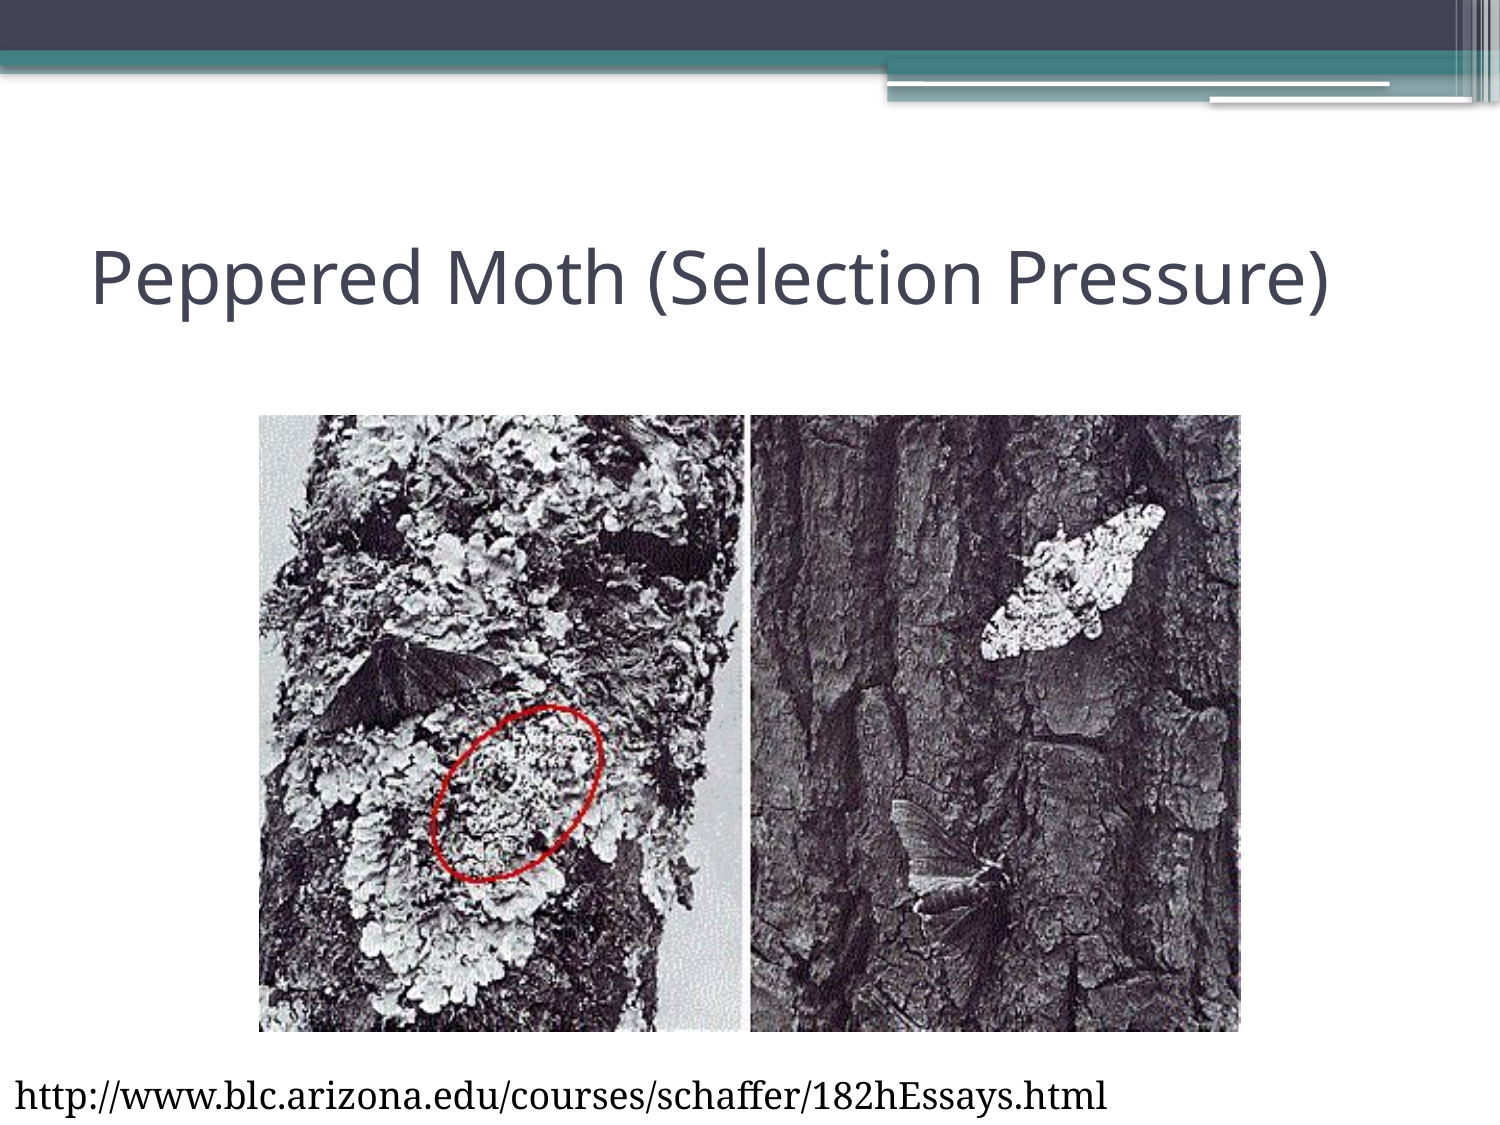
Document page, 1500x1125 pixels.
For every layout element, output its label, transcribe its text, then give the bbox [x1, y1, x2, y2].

title Peppered Moth (Selection Pressure) [75, 187, 1425, 363]
text_box http://www.blc.arizona.edu/courses/schaffer/182hEssays.html [0, 1064, 1238, 1125]
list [259, 415, 1241, 1033]
